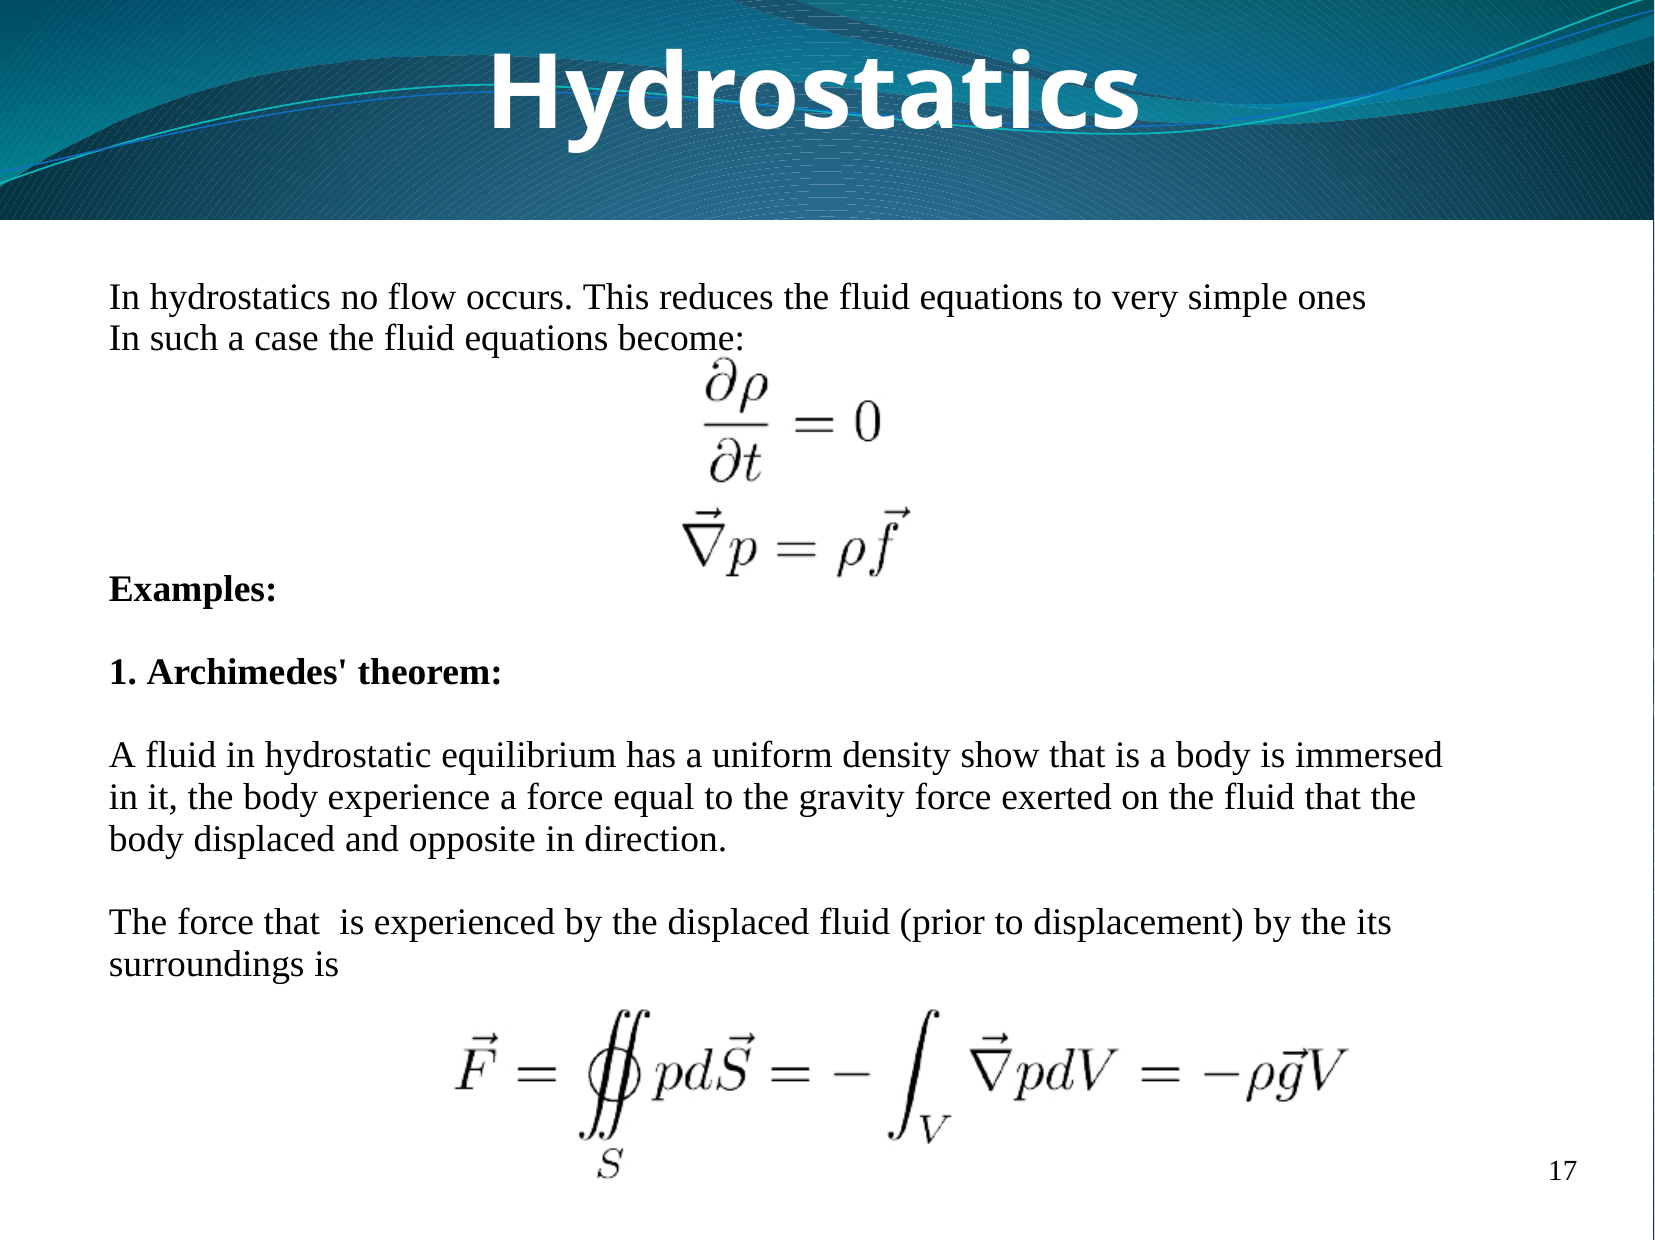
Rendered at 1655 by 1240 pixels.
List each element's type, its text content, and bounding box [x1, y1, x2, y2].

text_box In hydrostatics no flow occurs. This reduces the fluid equations to very simple ones In such a case the fluid equations become: Examples: 1. Archimedes' theorem: A fluid in hydrostatic equilibrium has a uniform density show that is a body is immersed in it, the body experience a force equal to the gravity force exerted on the fluid that the body displaced and opposite in direction. The force that is experienced by the displaced fluid (prior to displacement) by the its surroundings is 17 [109, 274, 1578, 1196]
text_box [0, 218, 1655, 1240]
text_box [439, 1004, 1360, 1196]
picture [697, 351, 888, 484]
picture [445, 1001, 1355, 1186]
text_box [691, 354, 893, 495]
text_box Hydrostatics [485, 44, 1143, 157]
picture [674, 499, 924, 586]
text_box [668, 502, 928, 596]
